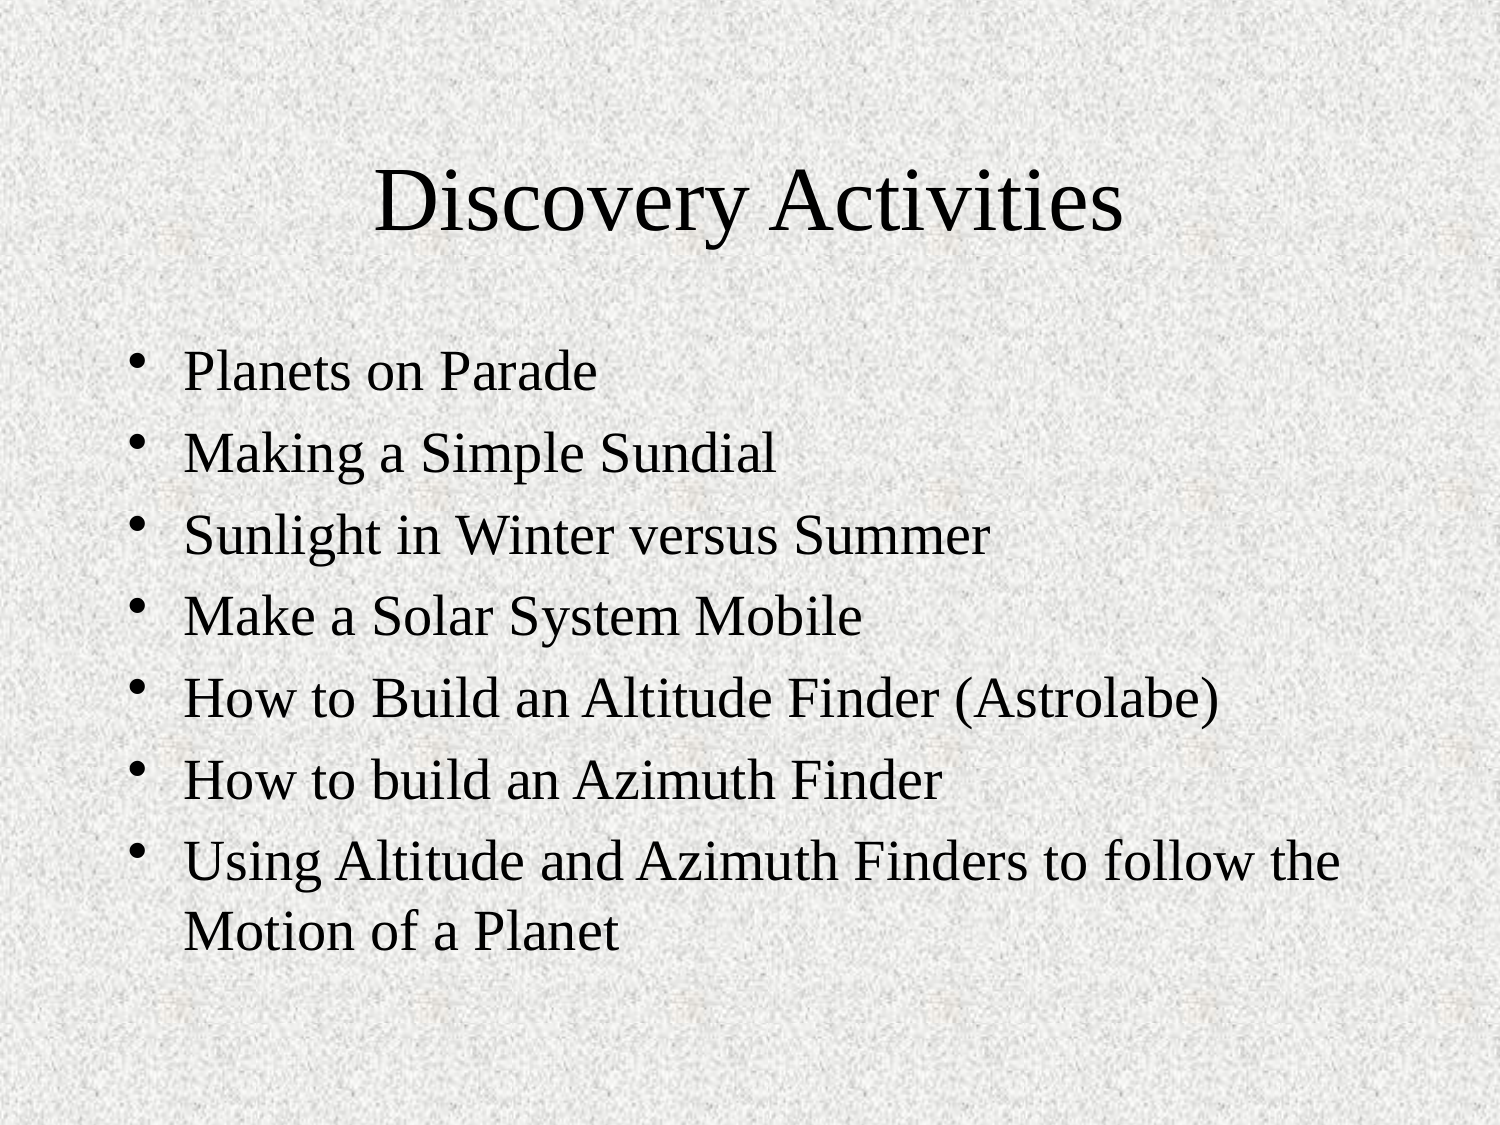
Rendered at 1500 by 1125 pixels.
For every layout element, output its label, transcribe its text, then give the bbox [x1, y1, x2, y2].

list Planets on Parade Making a Simple Sundial Sunlight in Winter versus Summer Make a Solar System Mobile How to Build an Altitude Finder (Astrolabe) How to build an Azimuth Finder Using Altitude and Azimuth Finders to follow the Motion of a Planet [112, 324, 1388, 1000]
picture [0, 0, 1500, 1125]
title Discovery Activities [112, 99, 1388, 288]
